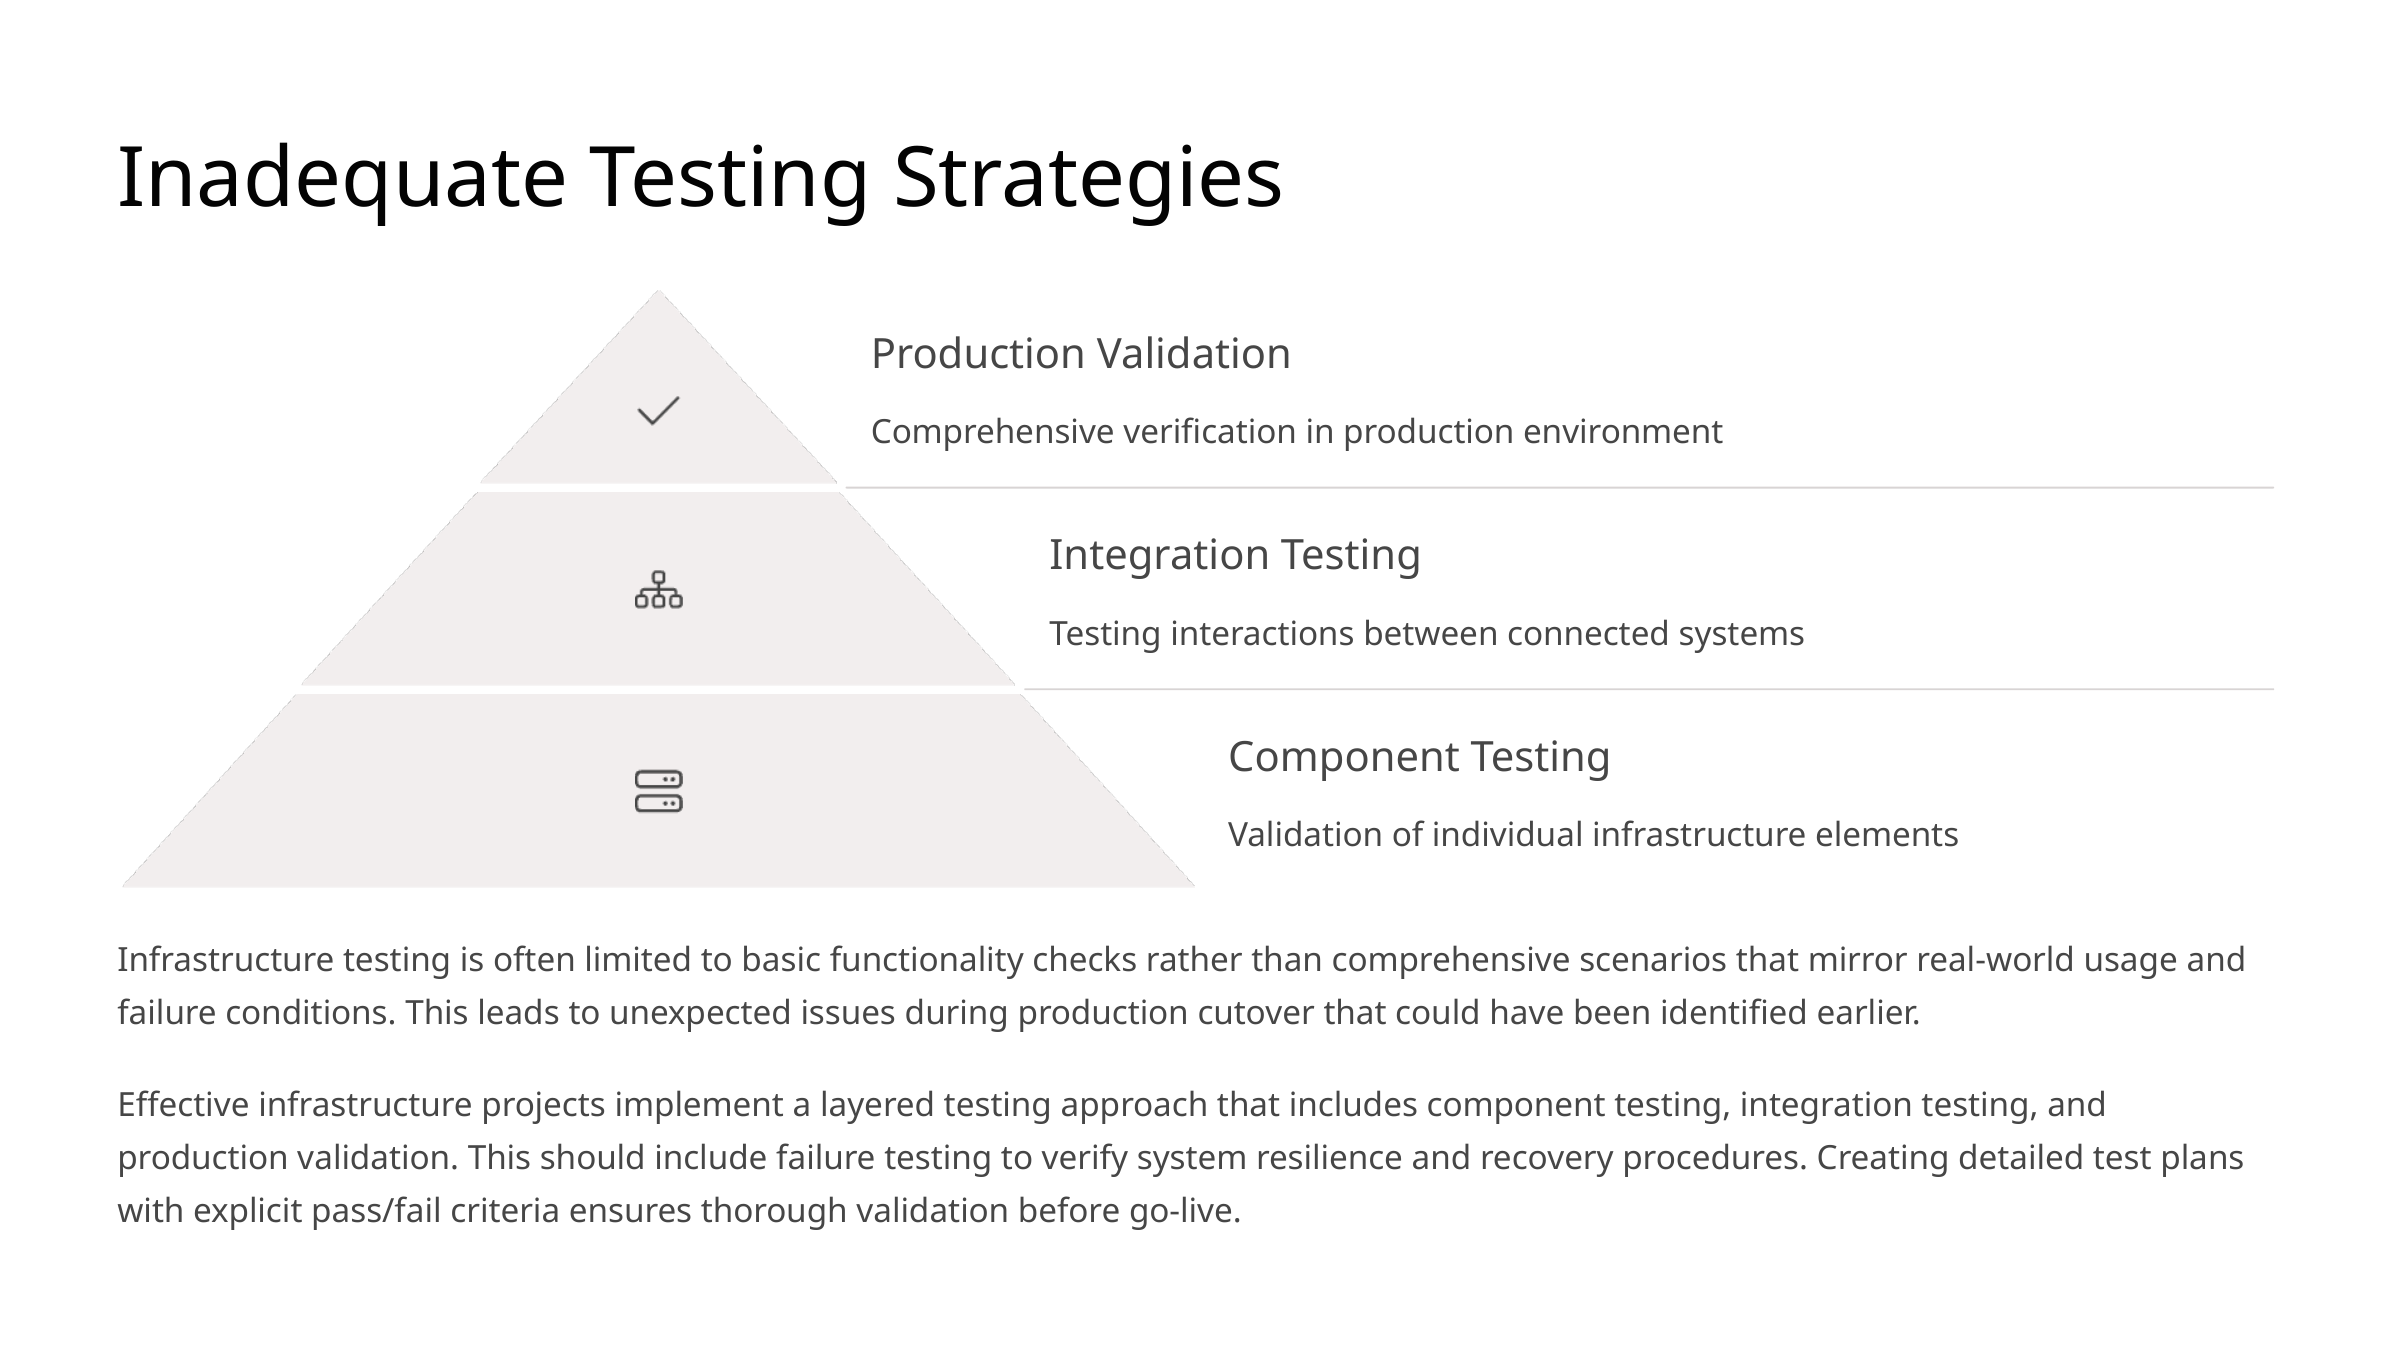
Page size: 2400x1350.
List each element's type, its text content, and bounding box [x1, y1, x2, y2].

text_box Comprehensive verification in production environment [870, 396, 1743, 451]
text_box Validation of individual infrastructure elements [1228, 800, 1975, 854]
picture [122, 693, 1195, 888]
text_box Production Validation [870, 324, 1307, 377]
picture [480, 290, 838, 484]
text_box Infrastructure testing is often limited to basic functionality checks rather than comprehensive scenarios that mirror real-world usage and failure conditions. This leads to unexpected issues during production cutover that could have been identified earlier. [117, 925, 2283, 1033]
text_box Integration Testing [1049, 526, 1469, 579]
picture [301, 492, 1016, 686]
text_box Testing interactions between connected systems [1049, 598, 1836, 653]
text_box Inadequate Testing Strategies [117, 118, 1324, 224]
text_box Component Testing [1228, 727, 1648, 780]
text_box Effective infrastructure projects implement a layered testing approach that includes component testing, integration testing, and production validation. This should include failure testing to verify system resilience and recovery procedures. Creating detailed test plans with explicit pass/fail criteria ensures thorough validation before go-live. [117, 1070, 2283, 1231]
